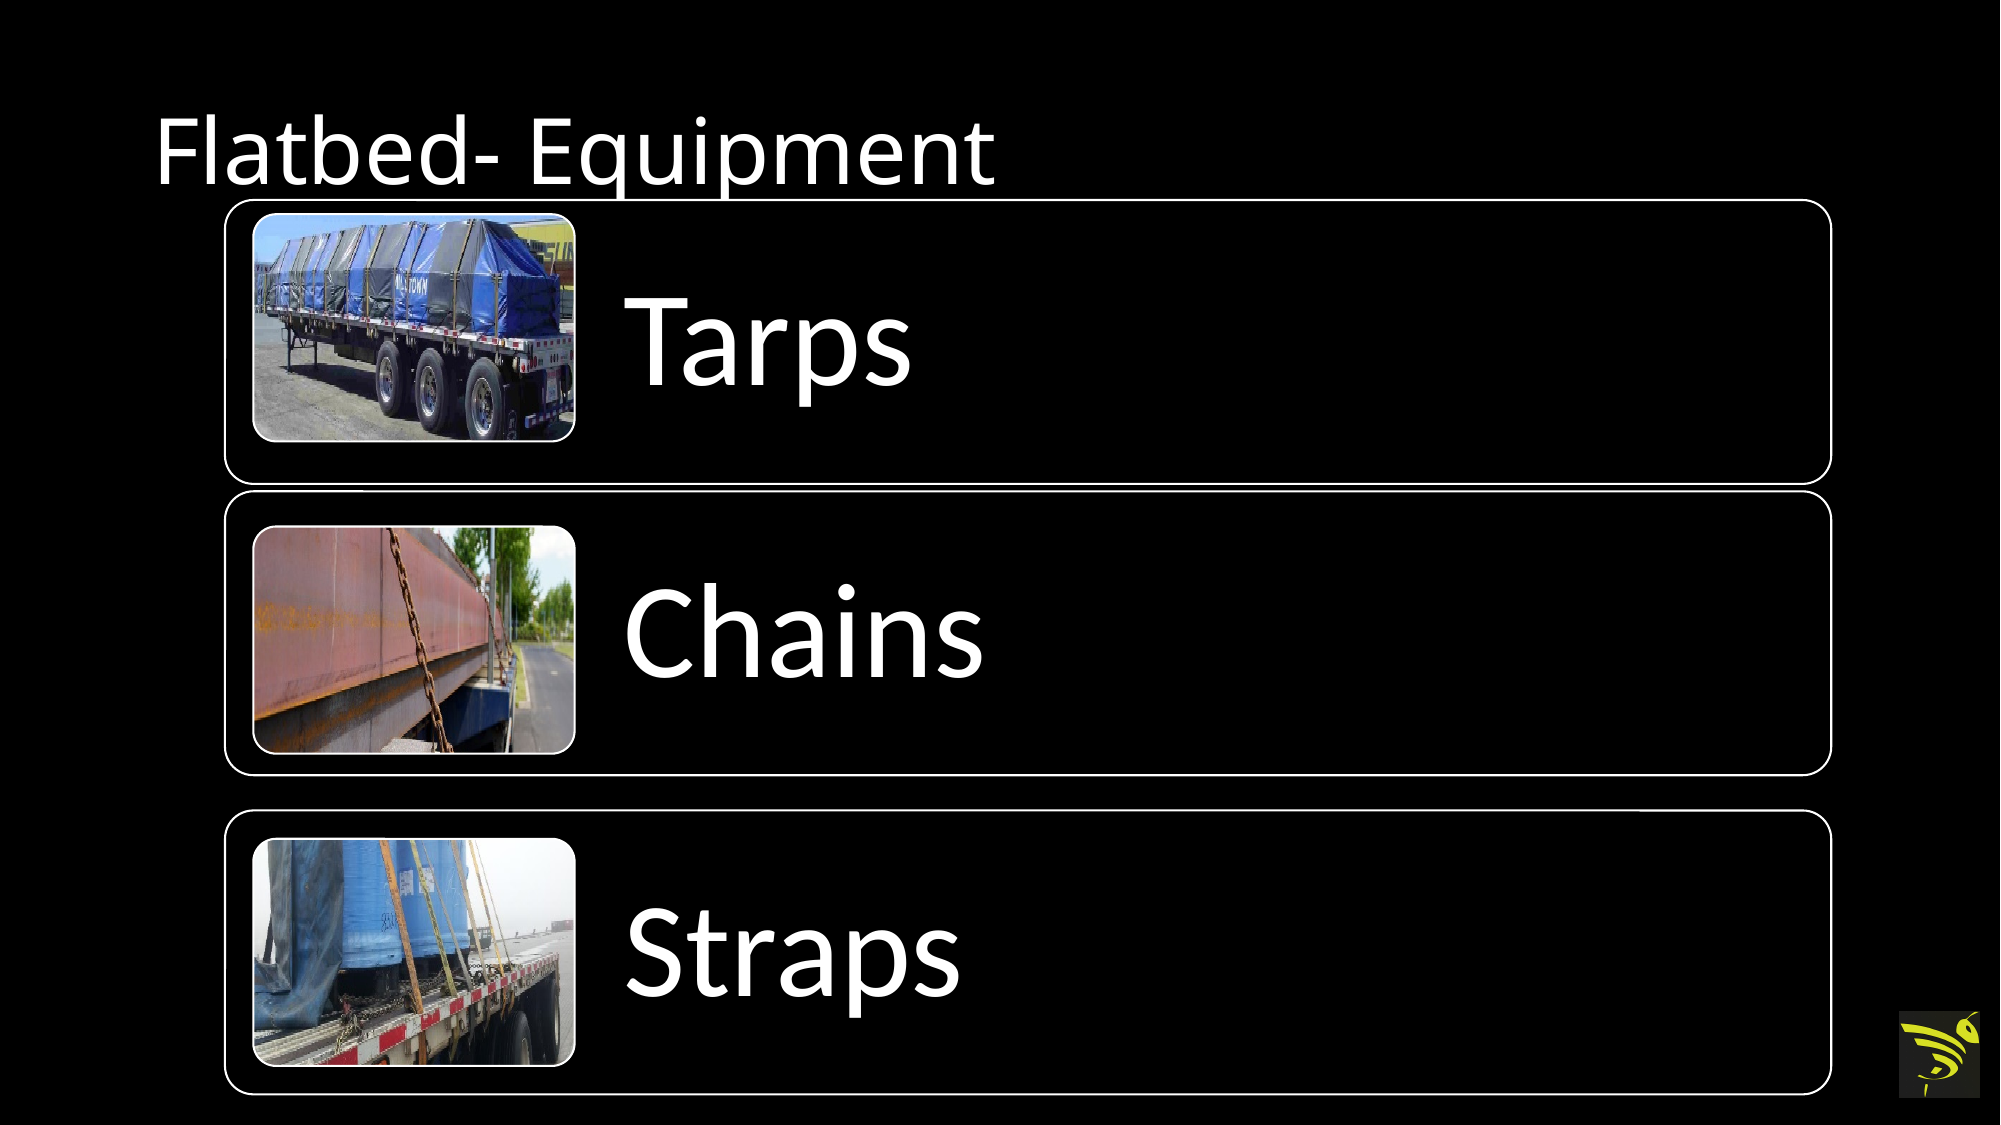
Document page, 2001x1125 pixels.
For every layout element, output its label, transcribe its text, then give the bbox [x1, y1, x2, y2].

title Flatbed- Equipment [137, 45, 1863, 264]
picture [1899, 1011, 1980, 1098]
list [224, 185, 1832, 1095]
